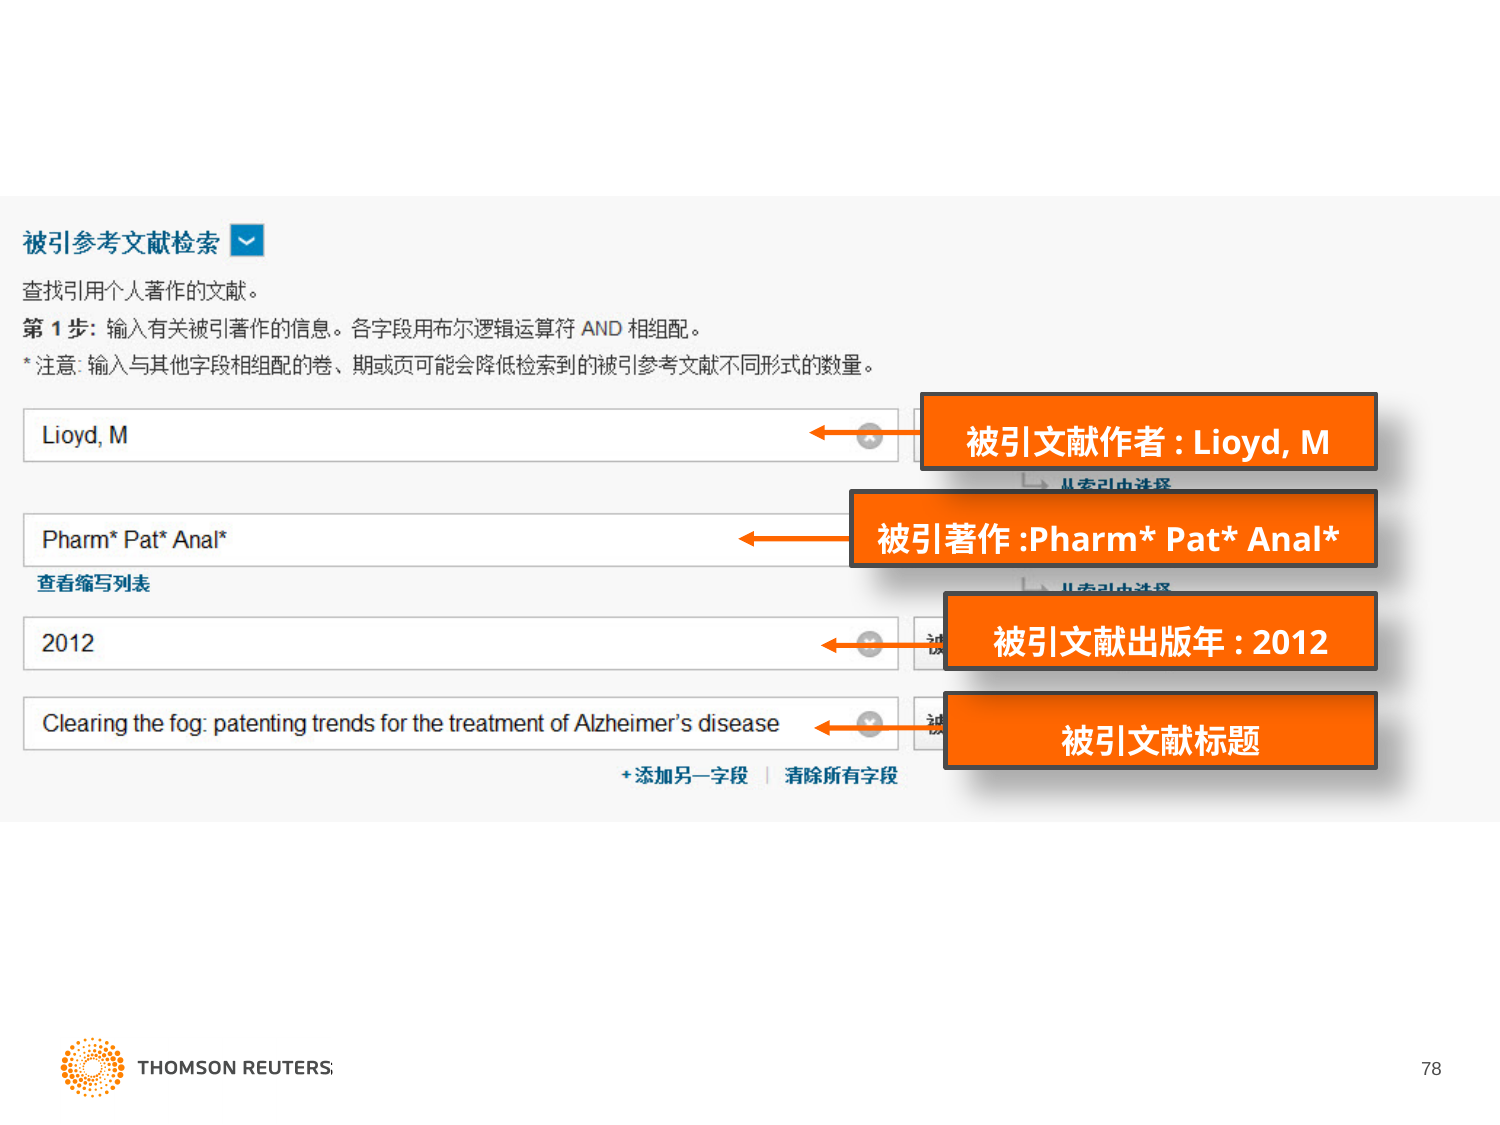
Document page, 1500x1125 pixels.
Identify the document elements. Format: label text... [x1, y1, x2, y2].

picture [0, 196, 1500, 823]
slide_number 78 [1381, 1048, 1458, 1088]
picture [60, 1037, 333, 1125]
